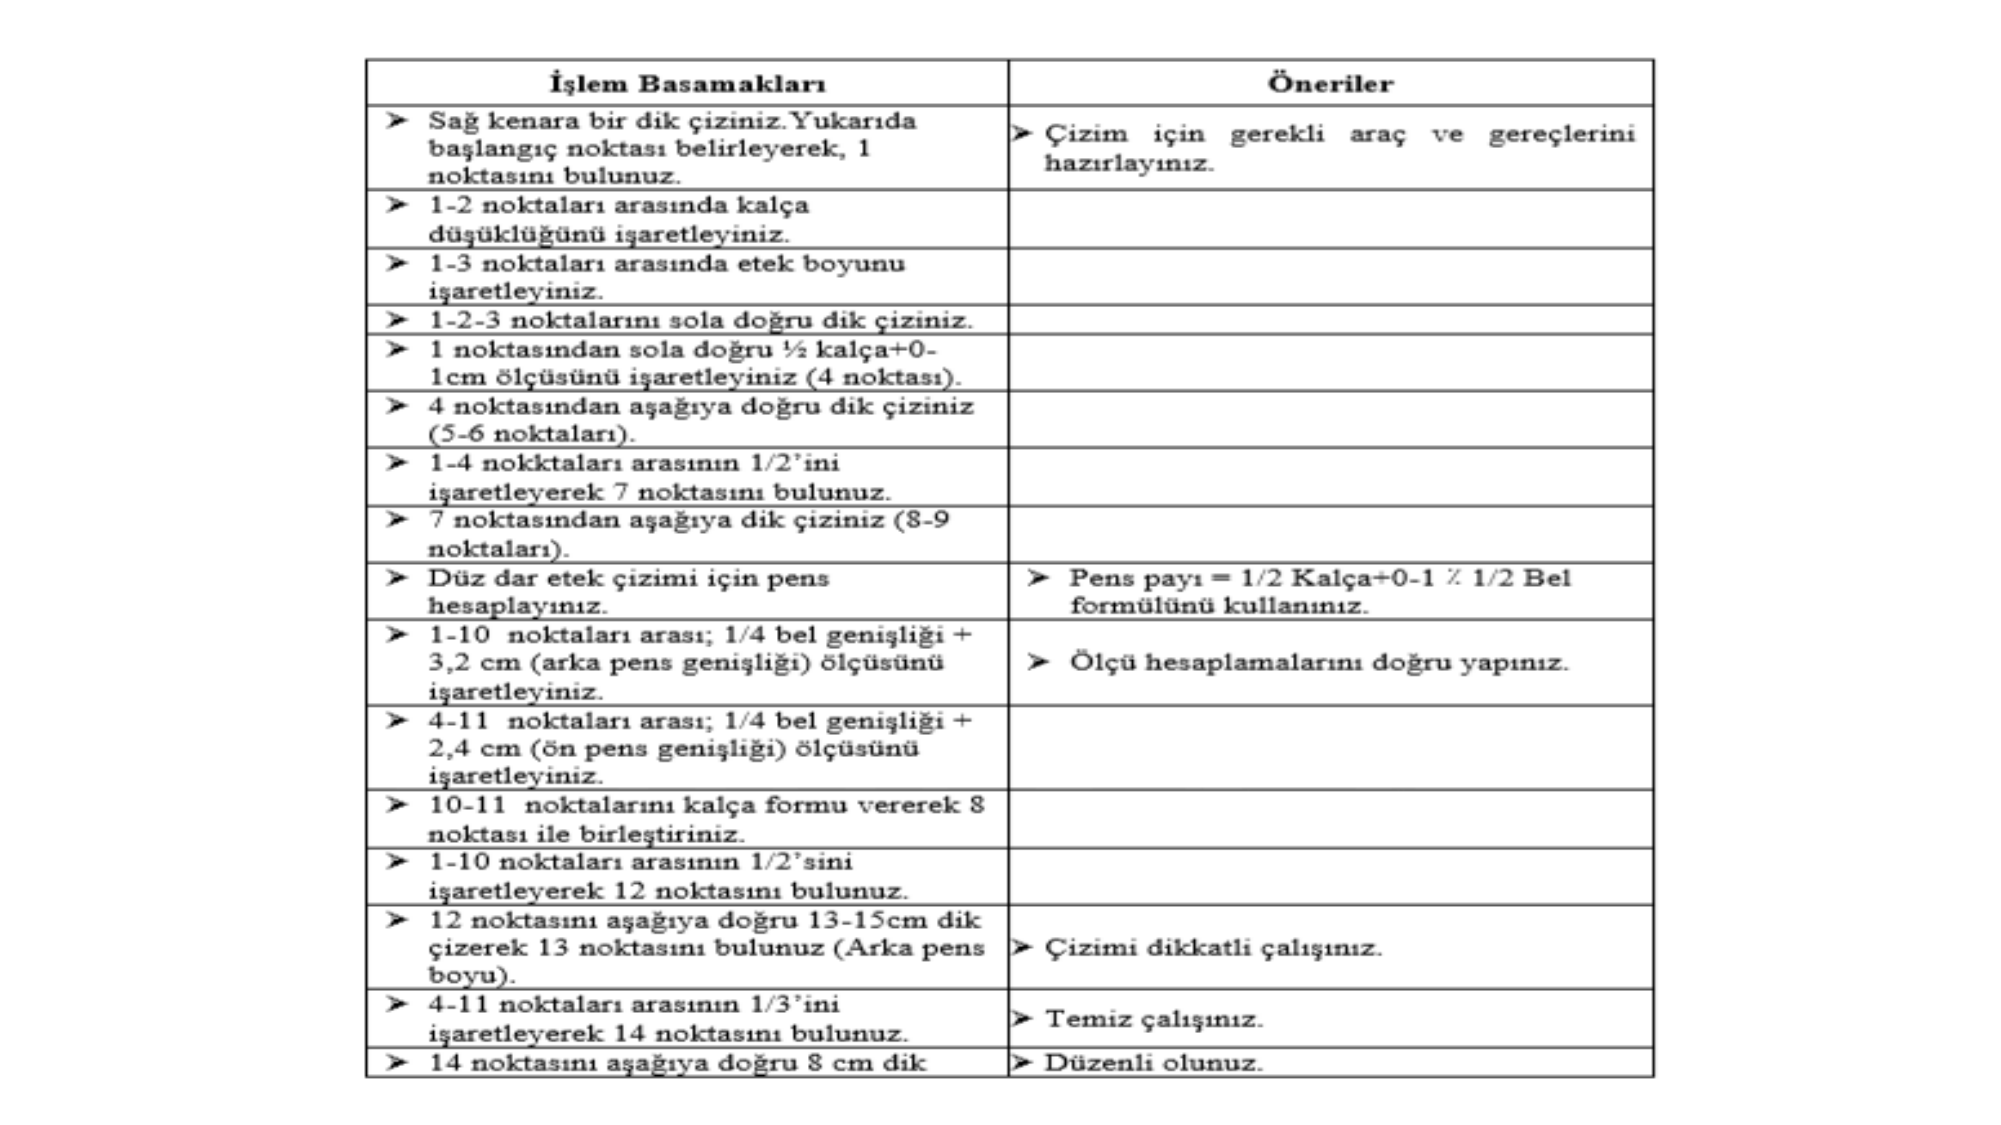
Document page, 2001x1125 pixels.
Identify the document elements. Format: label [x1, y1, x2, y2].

picture [353, 51, 1666, 1086]
